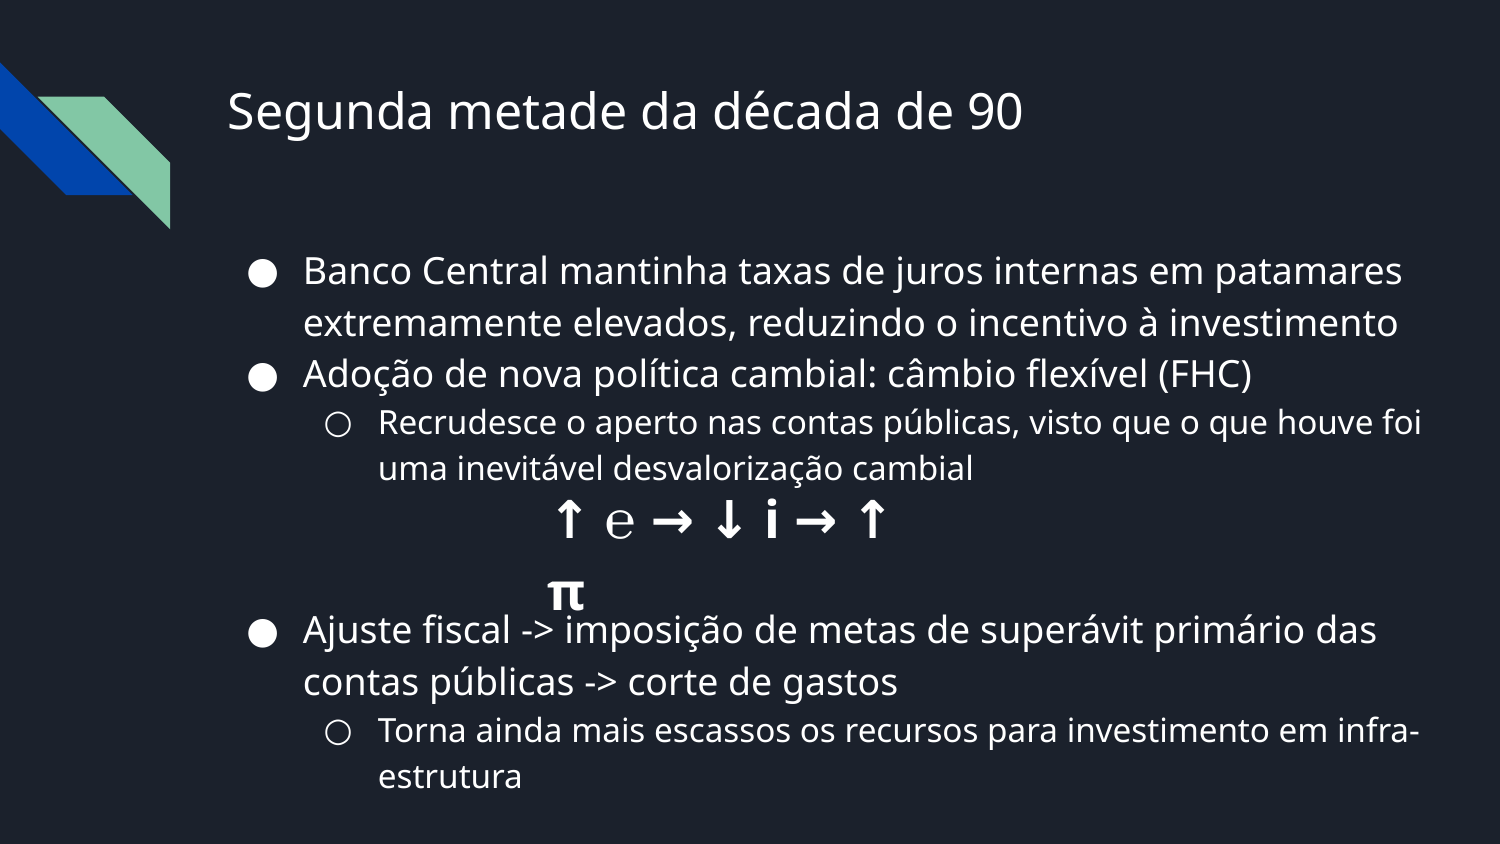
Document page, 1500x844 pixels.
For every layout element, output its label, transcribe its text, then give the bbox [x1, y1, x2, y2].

text_box ↑ ℮ → ↓ i → ↑ π [532, 462, 910, 612]
list Banco Central mantinha taxas de juros internas em patamares extremamente elevados, reduzindo o incentivo à investimento Adoção de nova política cambial: câmbio flexível (FHC) Recrudesce o aperto nas contas públicas, visto que o que houve foi uma inevitável desvalorização cambial Ajuste fiscal -> imposição de metas de superávit primário das contas públicas -> corte de gastos Torna ainda mais escassos os recursos para investimento em infra-estrutura [212, 225, 1445, 814]
title Segunda metade da década de 90 [212, 64, 1445, 214]
